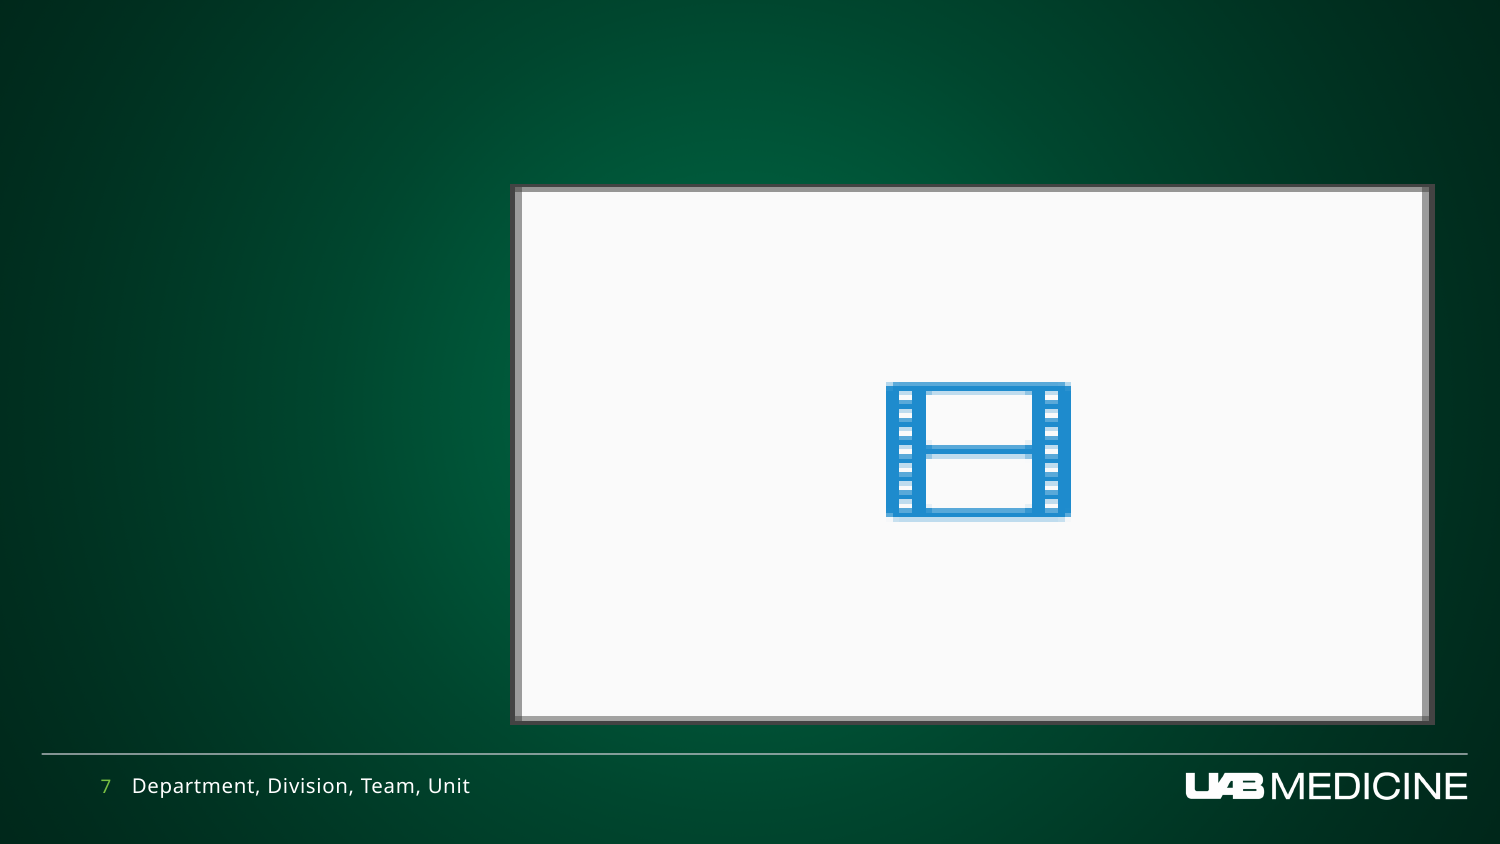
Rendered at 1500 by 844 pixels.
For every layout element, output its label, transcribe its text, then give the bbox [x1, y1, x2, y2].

slide_number 7 [28, 764, 112, 810]
picture [0, 0, 1500, 844]
footer Department, Division, Team, Unit [131, 764, 1166, 810]
